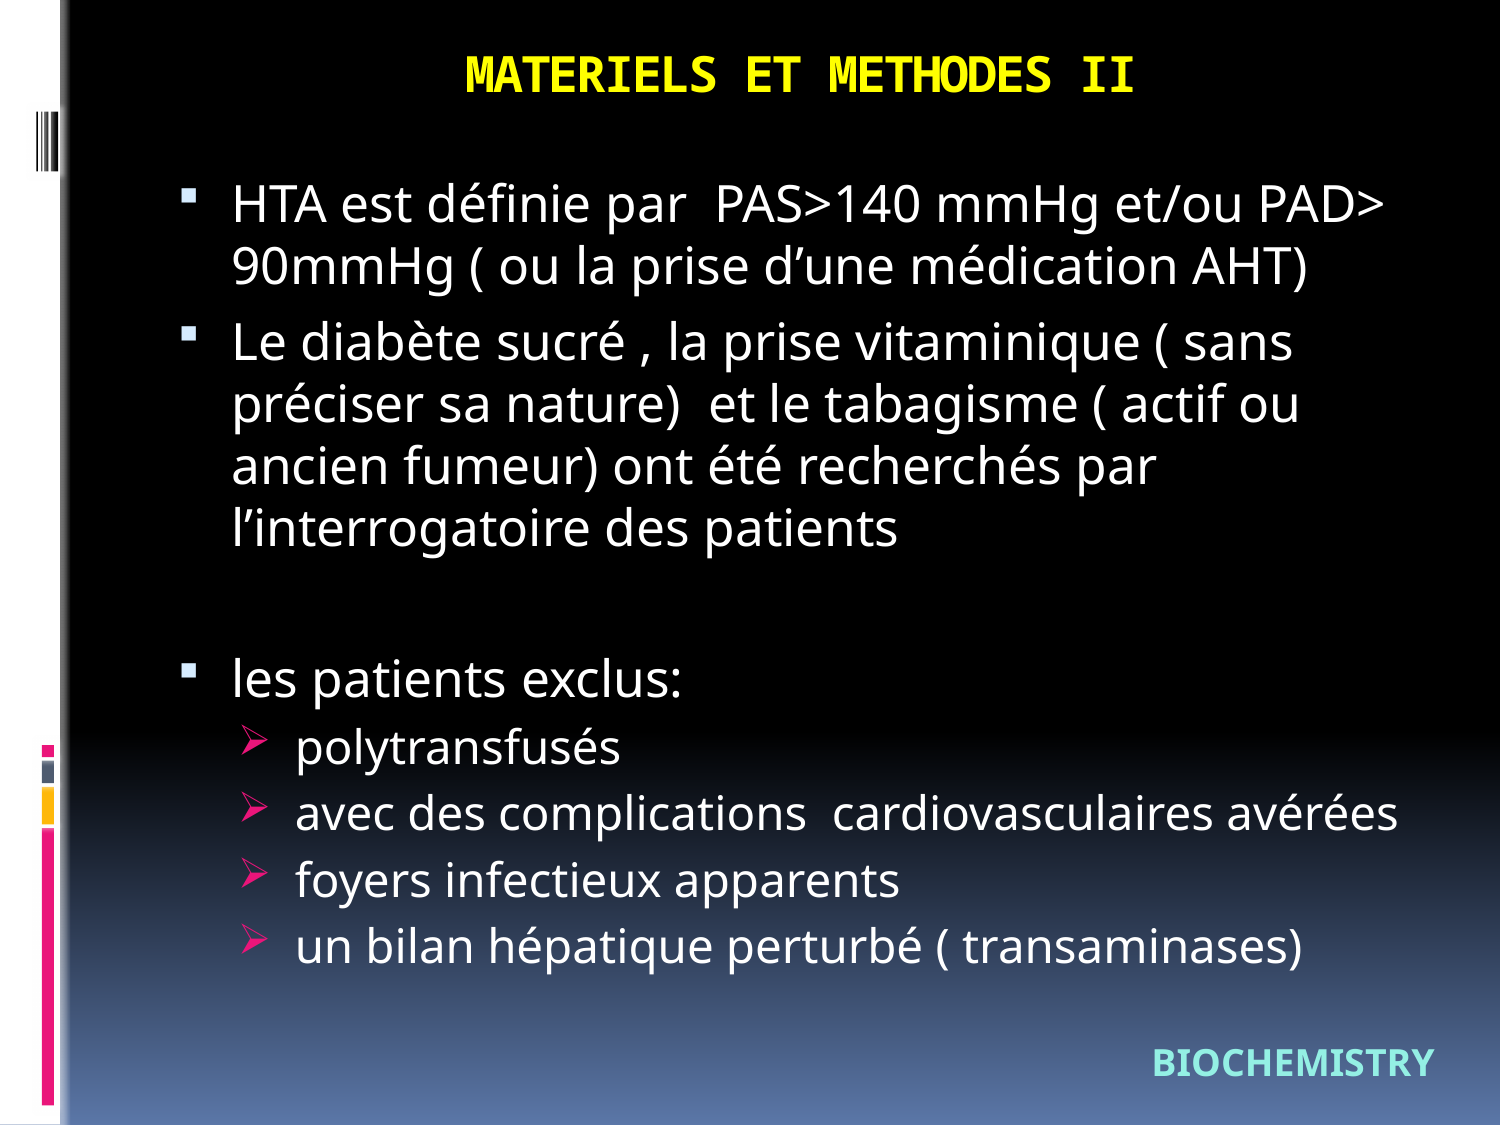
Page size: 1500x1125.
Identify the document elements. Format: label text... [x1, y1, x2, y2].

text_box BIOCHEMISTRY [1136, 1031, 1500, 1091]
list HTA est définie par PAS>140 mmHg et/ou PAD> 90mmHg ( ou la prise d’une médication AHT) Le diabète sucré , la prise vitaminique ( sans préciser sa nature) et le tabagisme ( actif ou ancien fumeur) ont été recherchés par l’interrogatoire des patients les patients exclus: polytransfusés avec des complications cardiovasculaires avérées foyers infectieux apparents un bilan hépatique perturbé ( transaminases) [152, 164, 1428, 1043]
title MATERIELS ET METHODES II [164, 35, 1439, 118]
